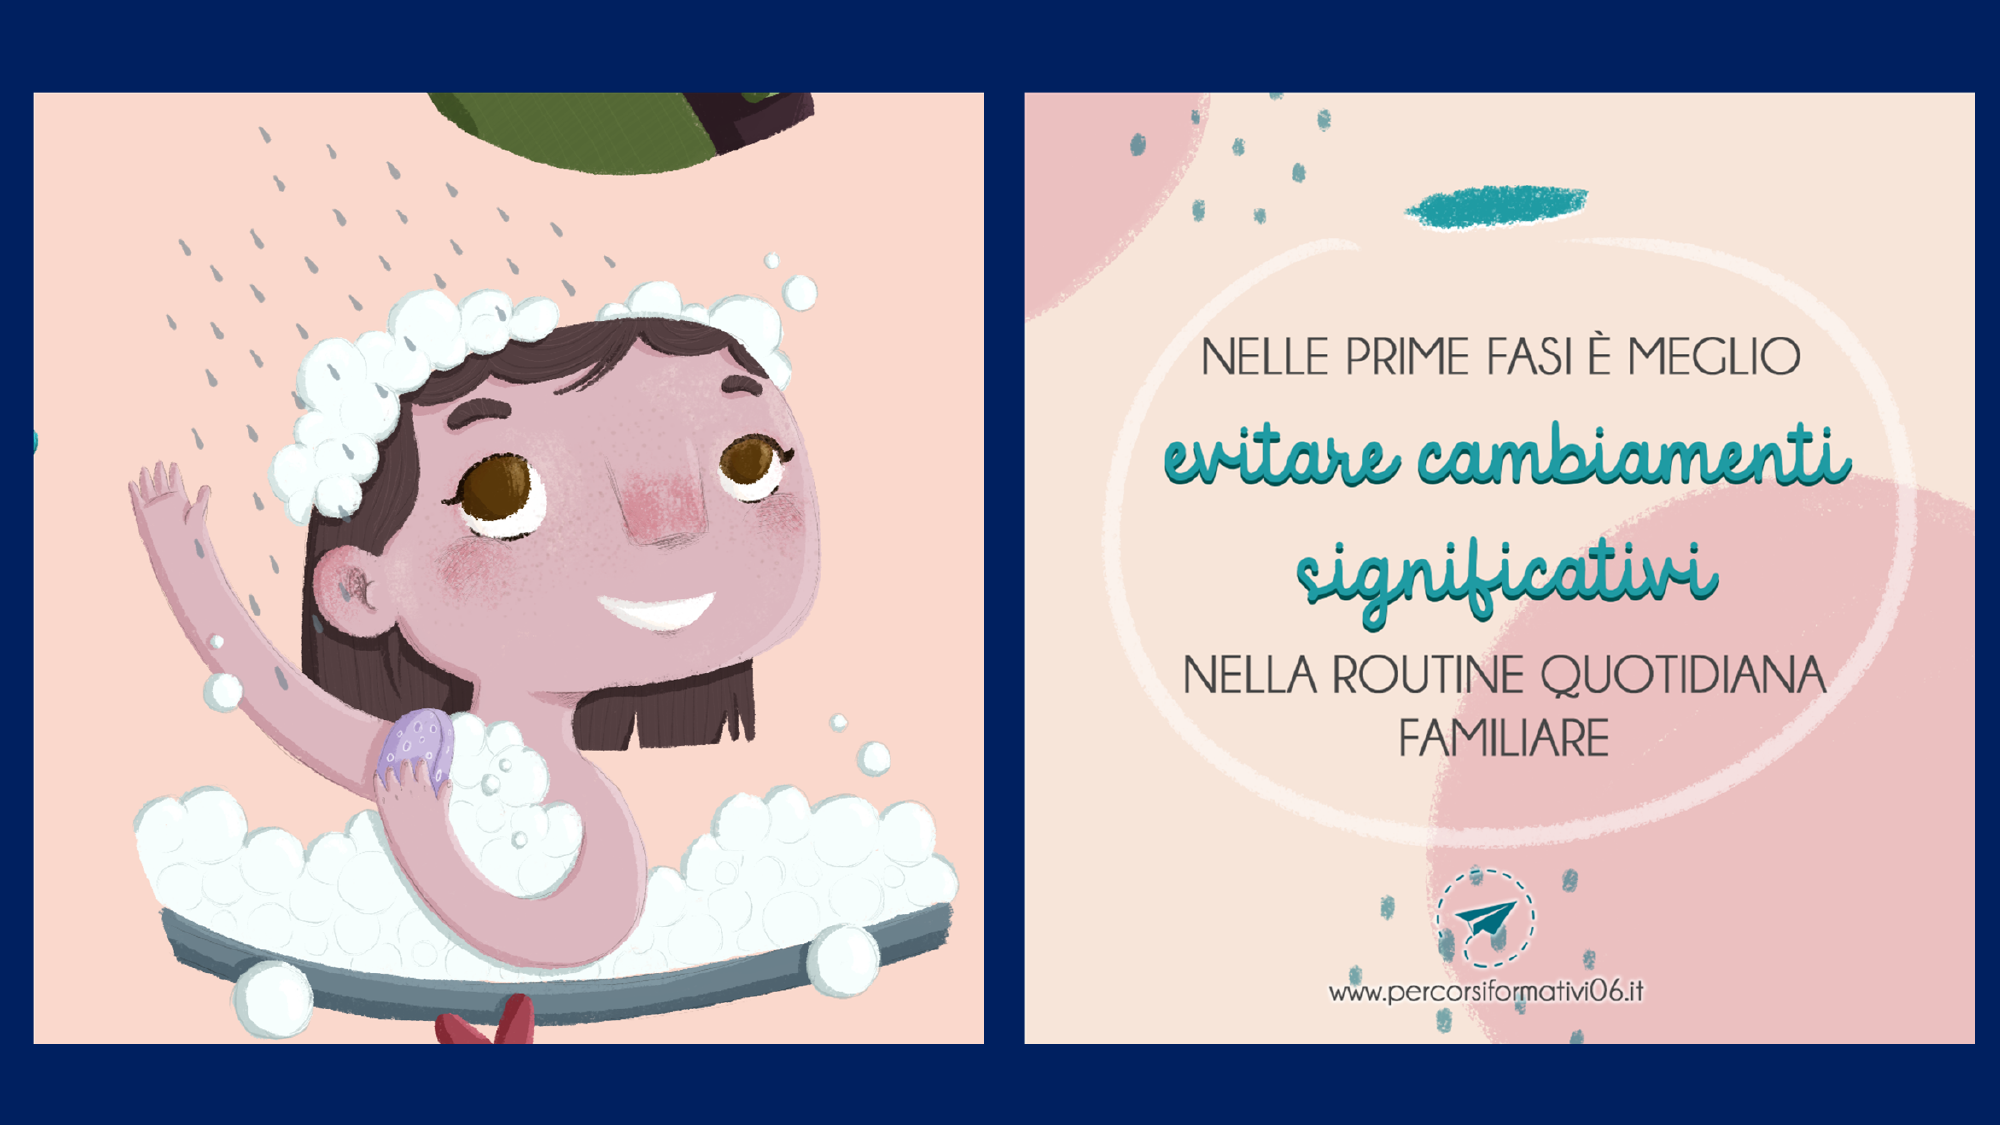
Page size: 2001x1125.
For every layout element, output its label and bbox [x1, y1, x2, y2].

picture [1024, 92, 1975, 1044]
picture [32, 92, 985, 1044]
